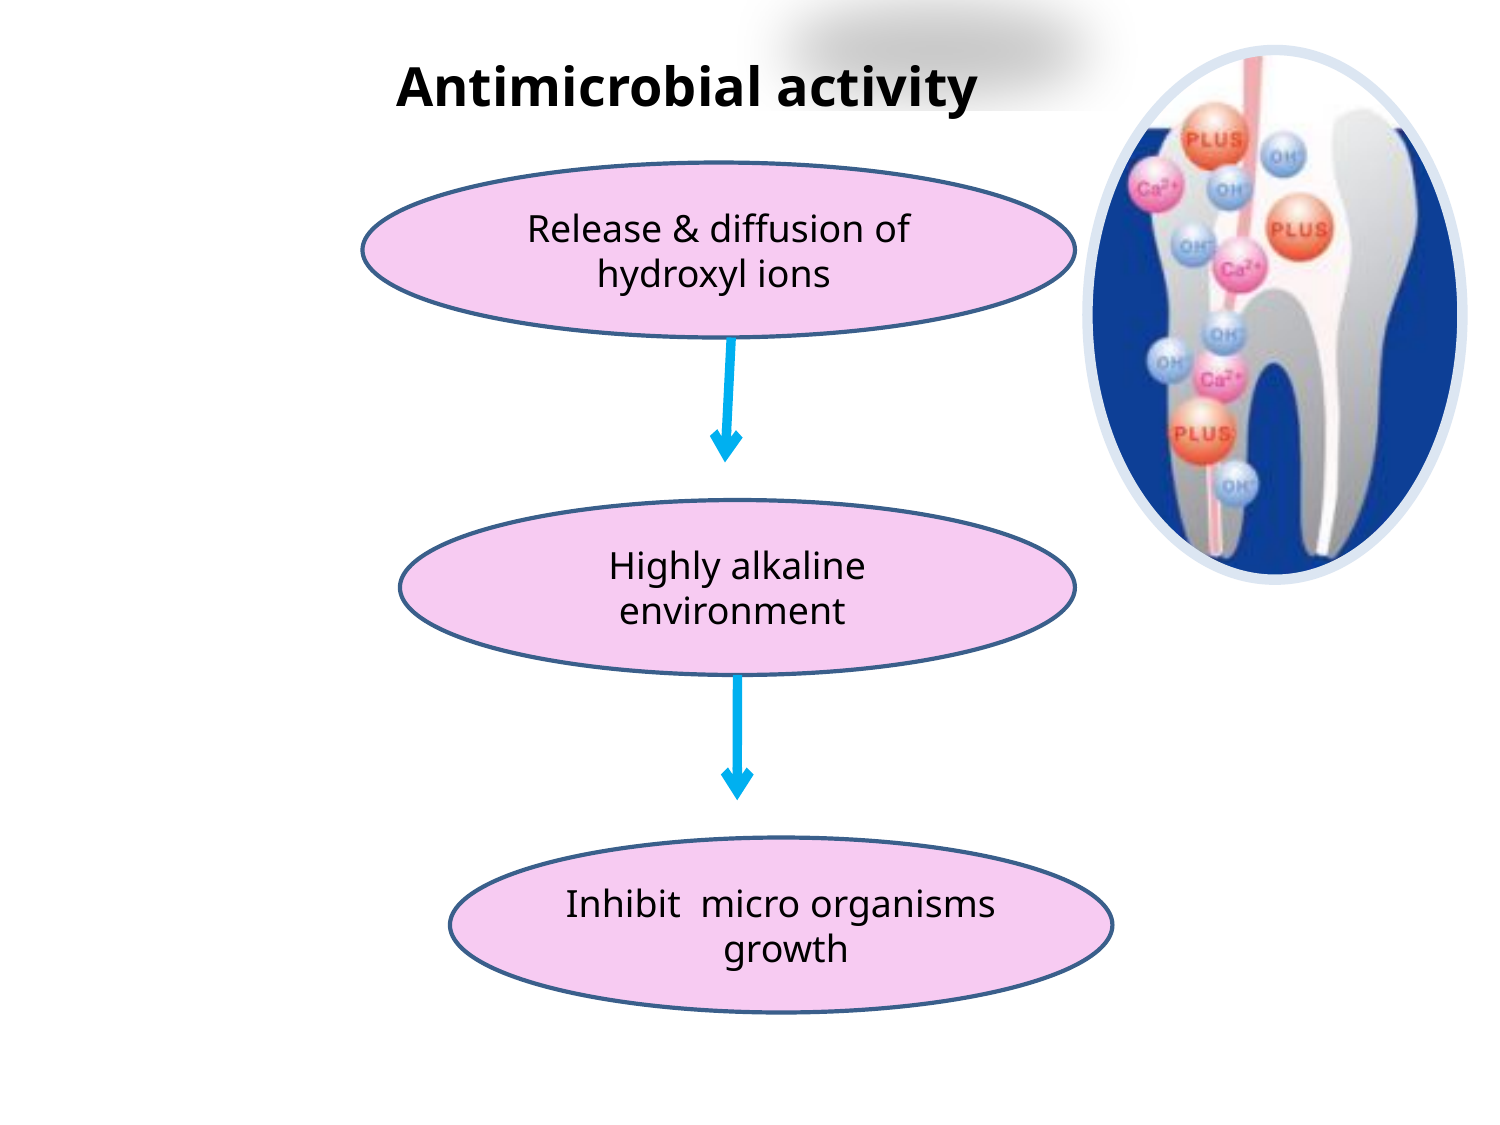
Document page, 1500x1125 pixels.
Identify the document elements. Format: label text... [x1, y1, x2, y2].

text_box Inhibit micro organisms growth [447, 835, 1115, 1015]
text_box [665, 396, 791, 404]
text_box Release & diffusion of hydroxyl ions [360, 160, 1078, 340]
text_box Highly alkaline environment [397, 497, 1078, 678]
picture [1087, 49, 1463, 580]
title Antimicrobial activity [75, 45, 1082, 125]
